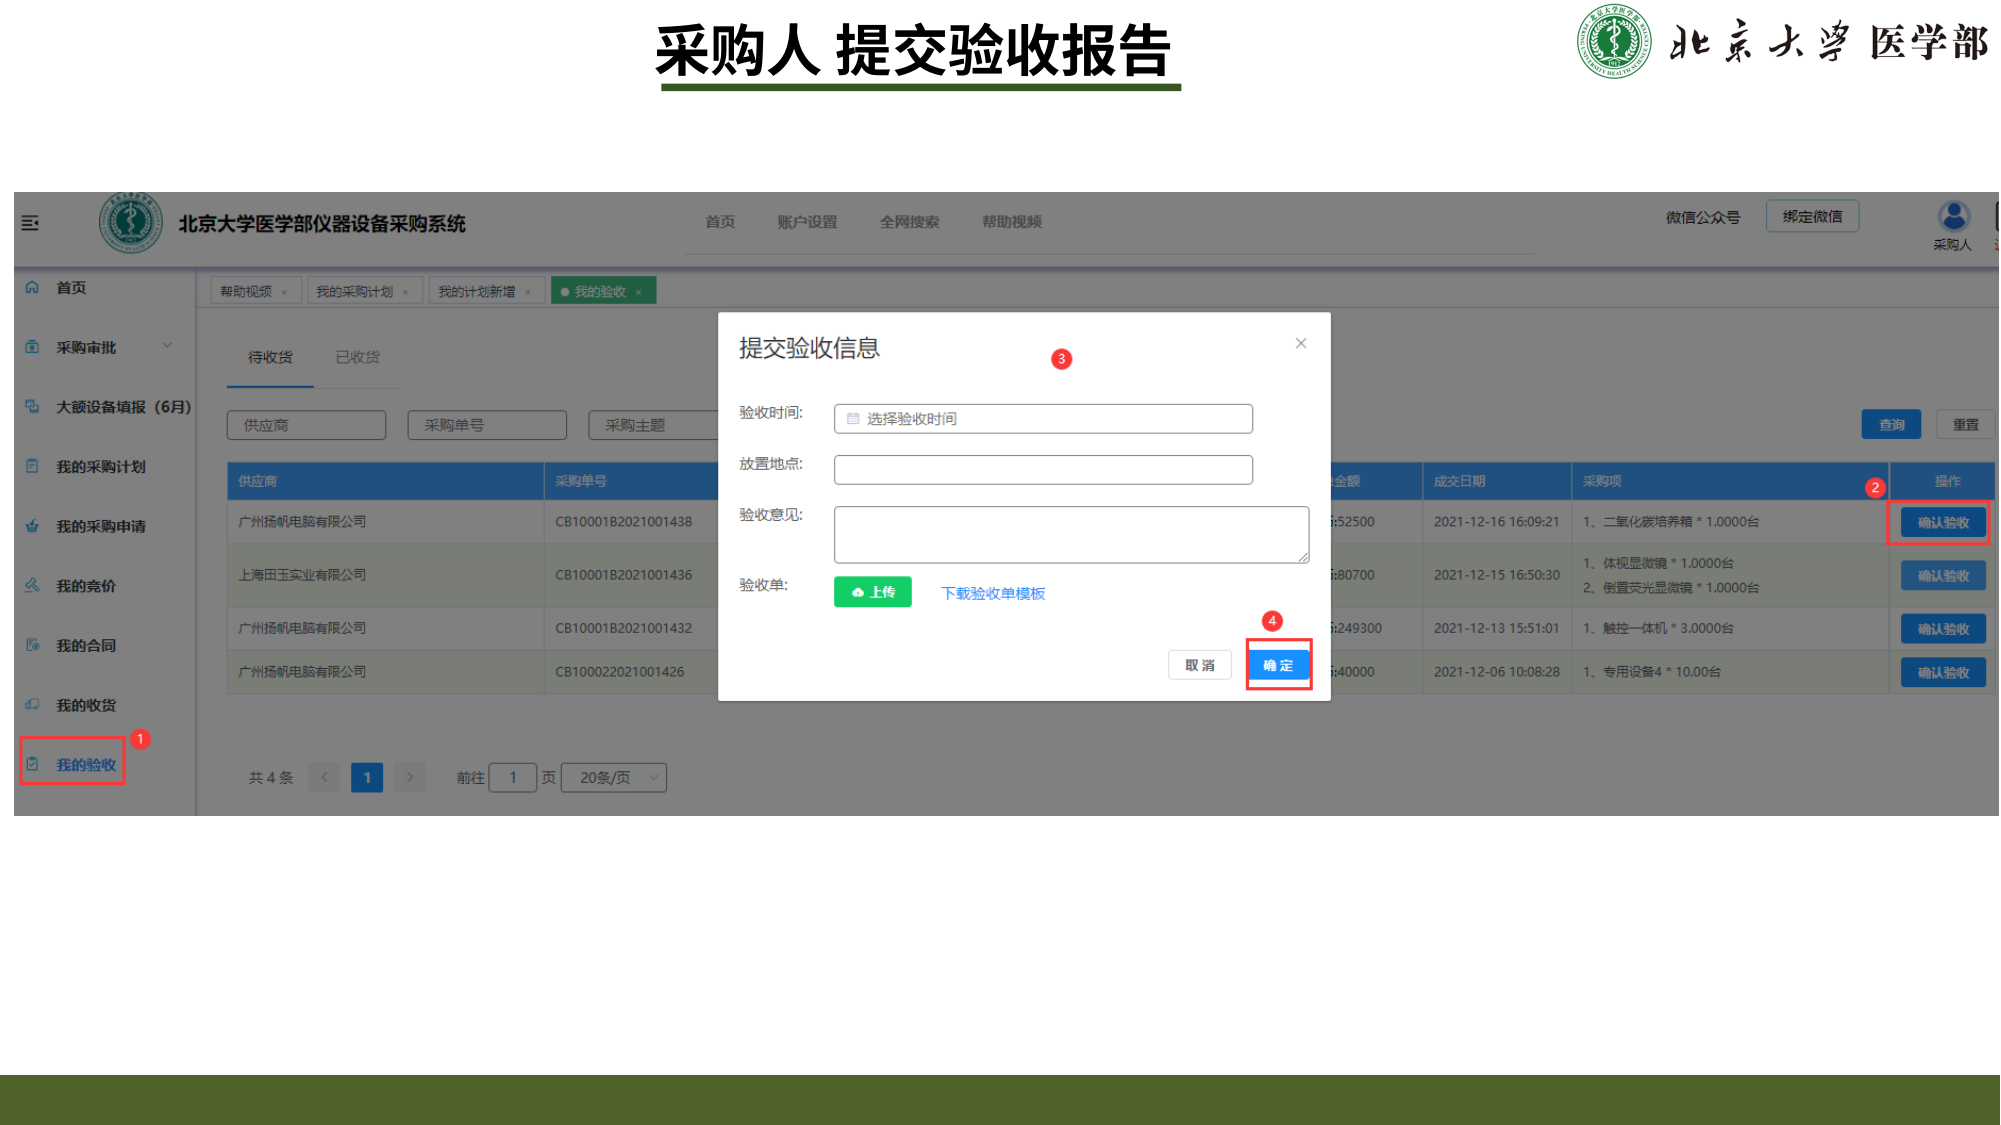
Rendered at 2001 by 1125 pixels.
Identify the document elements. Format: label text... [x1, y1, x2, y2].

text_box 采购人 提交验收报告 [513, 8, 1315, 91]
picture [1571, 0, 2000, 83]
picture [14, 192, 1999, 816]
picture [0, 1075, 2000, 1125]
